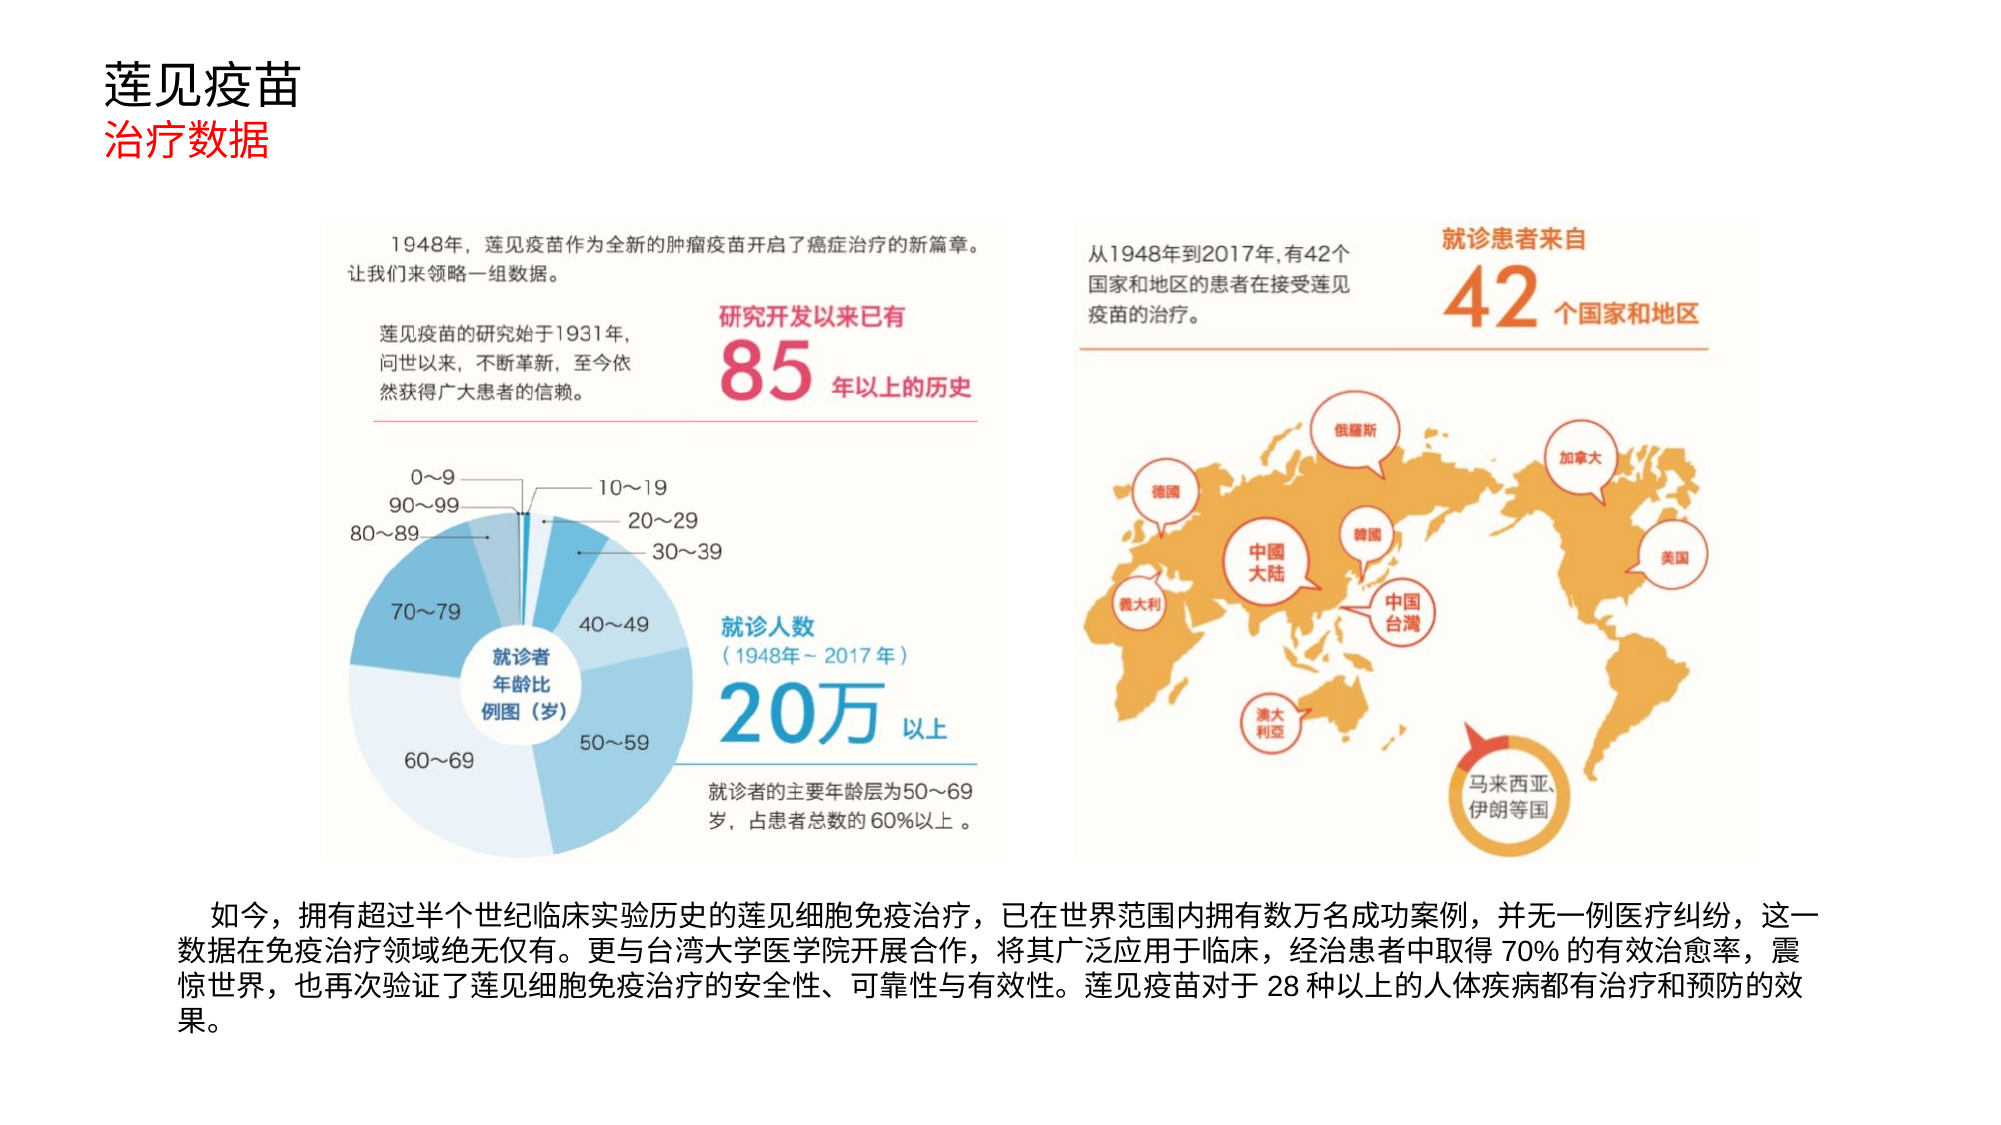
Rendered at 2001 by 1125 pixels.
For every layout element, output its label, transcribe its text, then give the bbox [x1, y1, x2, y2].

picture [325, 220, 1002, 862]
text_box 莲见疫苗 治疗数据 [88, 46, 933, 171]
picture [1074, 220, 1760, 863]
text_box 如今，拥有超过半个世纪临床实验历史的莲见细胞免疫治疗，已在世界范围内拥有数万名成功案例，并无一例医疗纠纷，这一数据在免疫治疗领域绝无仅有。更与台湾大学医学院开展合作，将其广泛应用于临床，经治患者中取得70%的有效治愈率，震惊世界，也再次验证了莲见细胞免疫治疗的安全性、可靠性与有效性。莲见疫苗对于28种以上的人体疾病都有治疗和预防的效果。 [163, 889, 1837, 1045]
